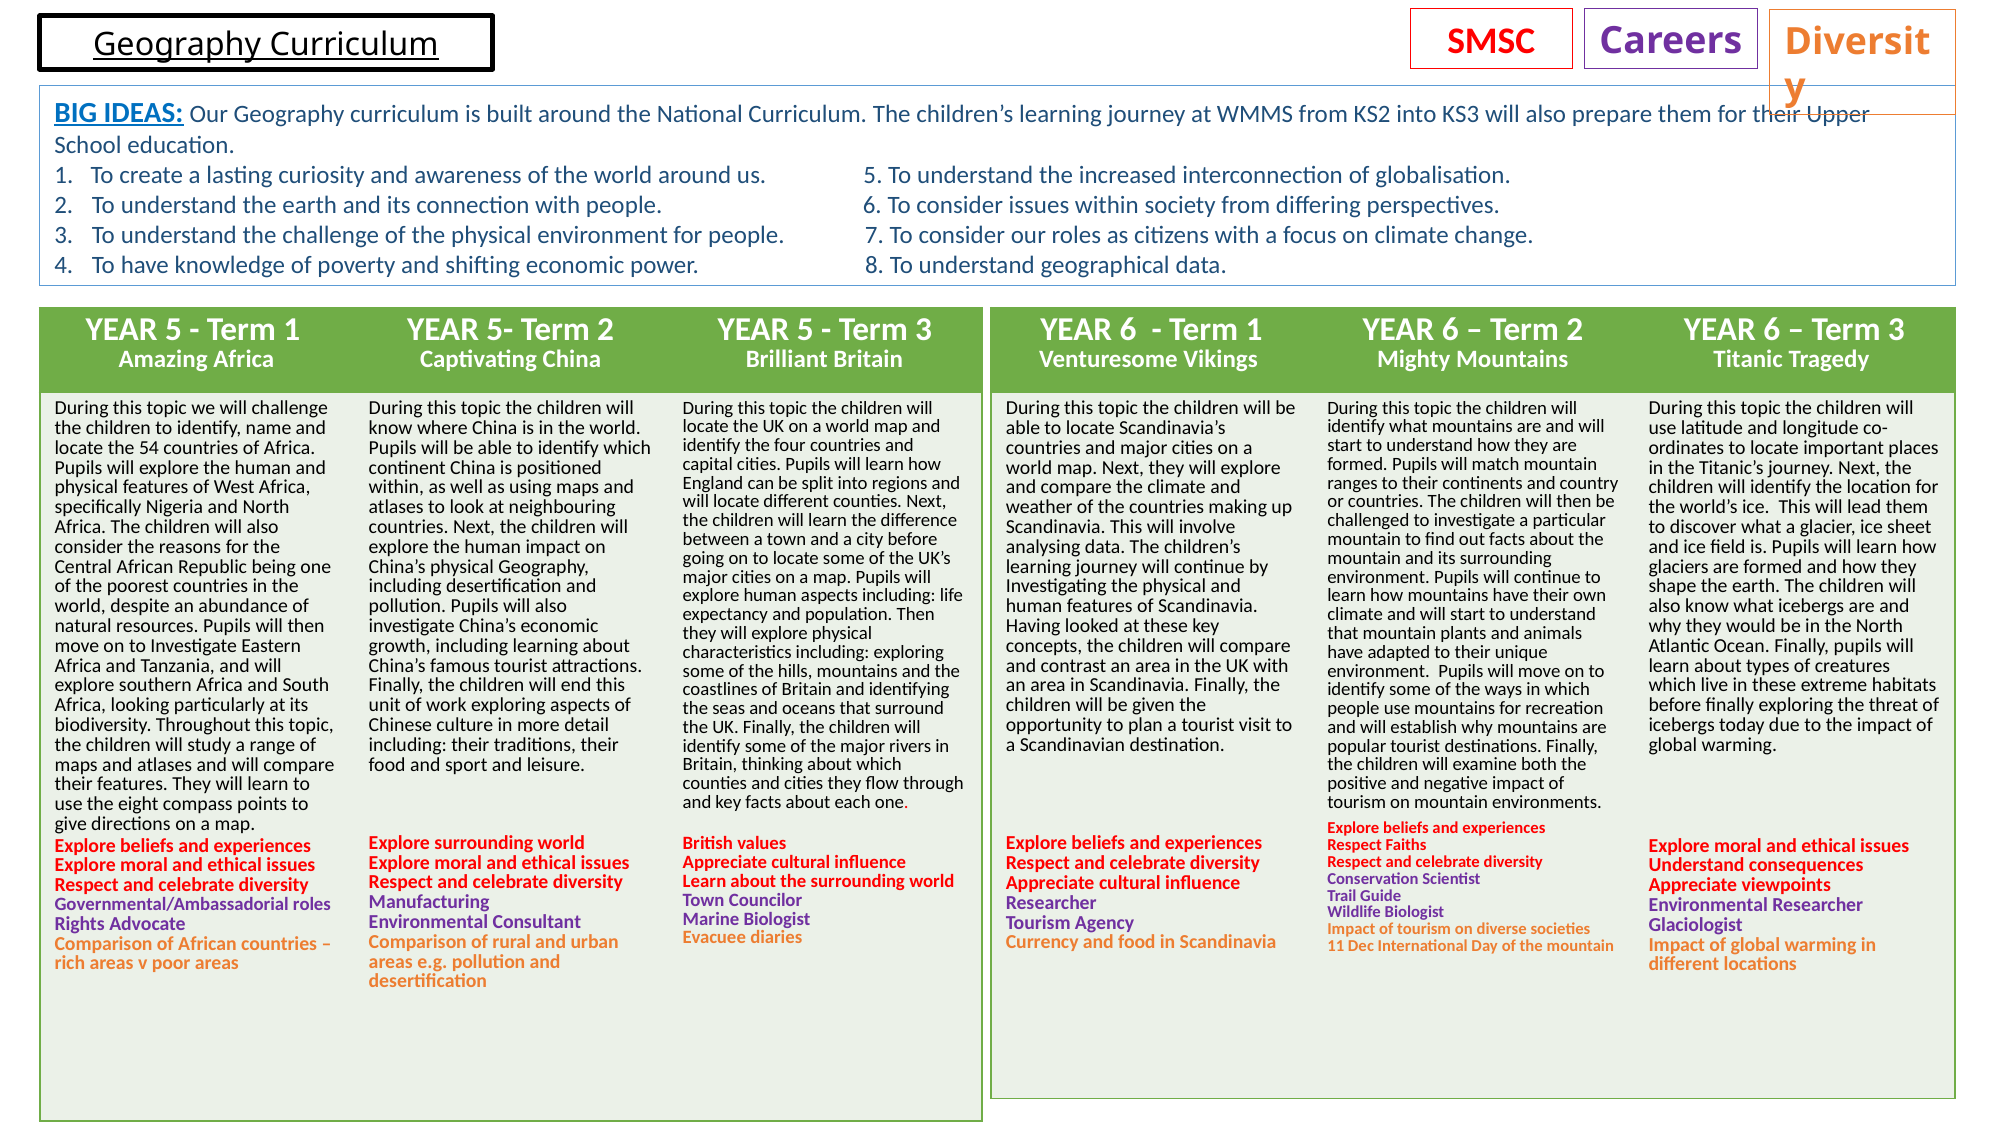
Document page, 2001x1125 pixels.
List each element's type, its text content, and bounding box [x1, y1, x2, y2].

table_header YEAR 6 - Term 1 Venturesome Vikings [992, 309, 1312, 392]
table_cell During this topic the children will identify what mountains are and will start to understand how they are formed. Pupils will match mountain ranges to their continents and country or countries. The children will then be challenged to investigate a particular mountain to find out facts about the mountain and its surrounding environment. Pupils will continue to learn how mountains have their own climate and will start to understand that mountain plants and animals have adapted to their unique environment. Pupils will move on to identify some of the ways in which people use mountains for recreation and will establish why mountains are popular tourist destinations. Finally, the children will examine both the positive and negative impact of tourism on mountain environments. Explore beliefs and experiences Respect Faiths Respect and celebrate diversity Conservation Scientist Trail Guide Wildlife Biologist Impact of tourism on diverse societies 11 Dec International Day of the mountain [1312, 393, 1634, 1098]
table_header YEAR 6 – Term 2 Mighty Mountains [1312, 309, 1634, 392]
table_header YEAR 5 - Term 3 Brilliant Britain [668, 309, 981, 392]
table_cell During this topic the children will use latitude and longitude co-ordinates to locate important places in the Titanic’s journey. Next, the children will identify the location for the world’s ice. This will lead them to discover what a glacier, ice sheet and ice field is. Pupils will learn how glaciers are formed and how they shape the earth. The children will also know what icebergs are and why they would be in the North Atlantic Ocean. Finally, pupils will learn about types of creatures which live in these extreme habitats before finally exploring the threat of icebergs today due to the impact of global warming. Explore moral and ethical issues Understand consequences Appreciate viewpoints Environmental Researcher Glaciologist Impact of global warming in different locations [1634, 393, 1954, 1098]
text_box SMSC [1410, 8, 1573, 69]
table_cell During this topic the children will locate the UK on a world map and identify the four countries and capital cities. Pupils will learn how England can be split into regions and will locate different counties. Next, the children will learn the difference between a town and a city before going on to locate some of the UK’s major cities on a map. Pupils will explore human aspects including: life expectancy and population. Then they will explore physical characteristics including: exploring some of the hills, mountains and the coastlines of Britain and identifying the seas and oceans that surround the UK. Finally, the children will identify some of the major rivers in Britain, thinking about which counties and cities they flow through and key facts about each one. British values Appreciate cultural influence Learn about the surrounding world Town Councilor Marine Biologist Evacuee diaries [668, 393, 981, 1120]
table_cell During this topic we will challenge the children to identify, name and locate the 54 countries of Africa. Pupils will explore the human and physical features of West Africa, specifically Nigeria and North Africa. The children will also consider the reasons for the Central African Republic being one of the poorest countries in the world, despite an abundance of natural resources. Pupils will then move on to Investigate Eastern Africa and Tanzania, and will explore southern Africa and South Africa, looking particularly at its biodiversity. Throughout this topic, the children will study a range of maps and atlases and will compare their features. They will learn to use the eight compass points to give directions on a map. Explore beliefs and experiences Explore moral and ethical issues Respect and celebrate diversity Governmental/Ambassadorial roles Rights Advocate Comparison of African countries – rich areas v poor areas [41, 393, 354, 1120]
table_header YEAR 5 - Term 1 Amazing Africa [41, 309, 354, 392]
table_cell During this topic the children will know where China is in the world. Pupils will be able to identify which continent China is positioned within, as well as using maps and atlases to look at neighbouring countries. Next, the children will explore the human impact on China’s physical Geography, including desertification and pollution. Pupils will also investigate China’s economic growth, including learning about China’s famous tourist attractions. Finally, the children will end this unit of work exploring aspects of Chinese culture in more detail including: their traditions, their food and sport and leisure. Explore surrounding world Explore moral and ethical issues Respect and celebrate diversity Manufacturing Environmental Consultant Comparison of rural and urban areas e.g. pollution and desertification [354, 393, 668, 1120]
table_header YEAR 5- Term 2 Captivating China [354, 309, 668, 392]
table_header YEAR 6 – Term 3 Titanic Tragedy [1634, 309, 1954, 392]
text_box Geography Curriculum [39, 15, 493, 70]
text_box BIG IDEAS: Our Geography curriculum is built around the National Curriculum. The children’s learning journey at WMMS from KS2 into KS3 will also prepare them for their Upper School education. 1. To create a lasting curiosity and awareness of the world around us. 5. To understand the increased interconnection of globalisation. To understand the earth and its connection with people. 6. To consider issues within society from differing perspectives. To understand the challenge of the physical environment for people. 7. To consider our roles as citizens with a focus on climate change. To have knowledge of poverty and shifting economic power. 8. To understand geographical data. [39, 85, 1956, 286]
table_cell During this topic the children will be able to locate Scandinavia’s countries and major cities on a world map. Next, they will explore and compare the climate and weather of the countries making up Scandinavia. This will involve analysing data. The children’s learning journey will continue by Investigating the physical and human features of Scandinavia. Having looked at these key concepts, the children will compare and contrast an area in the UK with an area in Scandinavia. Finally, the children will be given the opportunity to plan a tourist visit to a Scandinavian destination. Explore beliefs and experiences Respect and celebrate diversity Appreciate cultural influence Researcher Tourism Agency Currency and food in Scandinavia [992, 393, 1312, 1098]
text_box Diversity [1769, 9, 1956, 115]
text_box Careers [1584, 8, 1758, 69]
